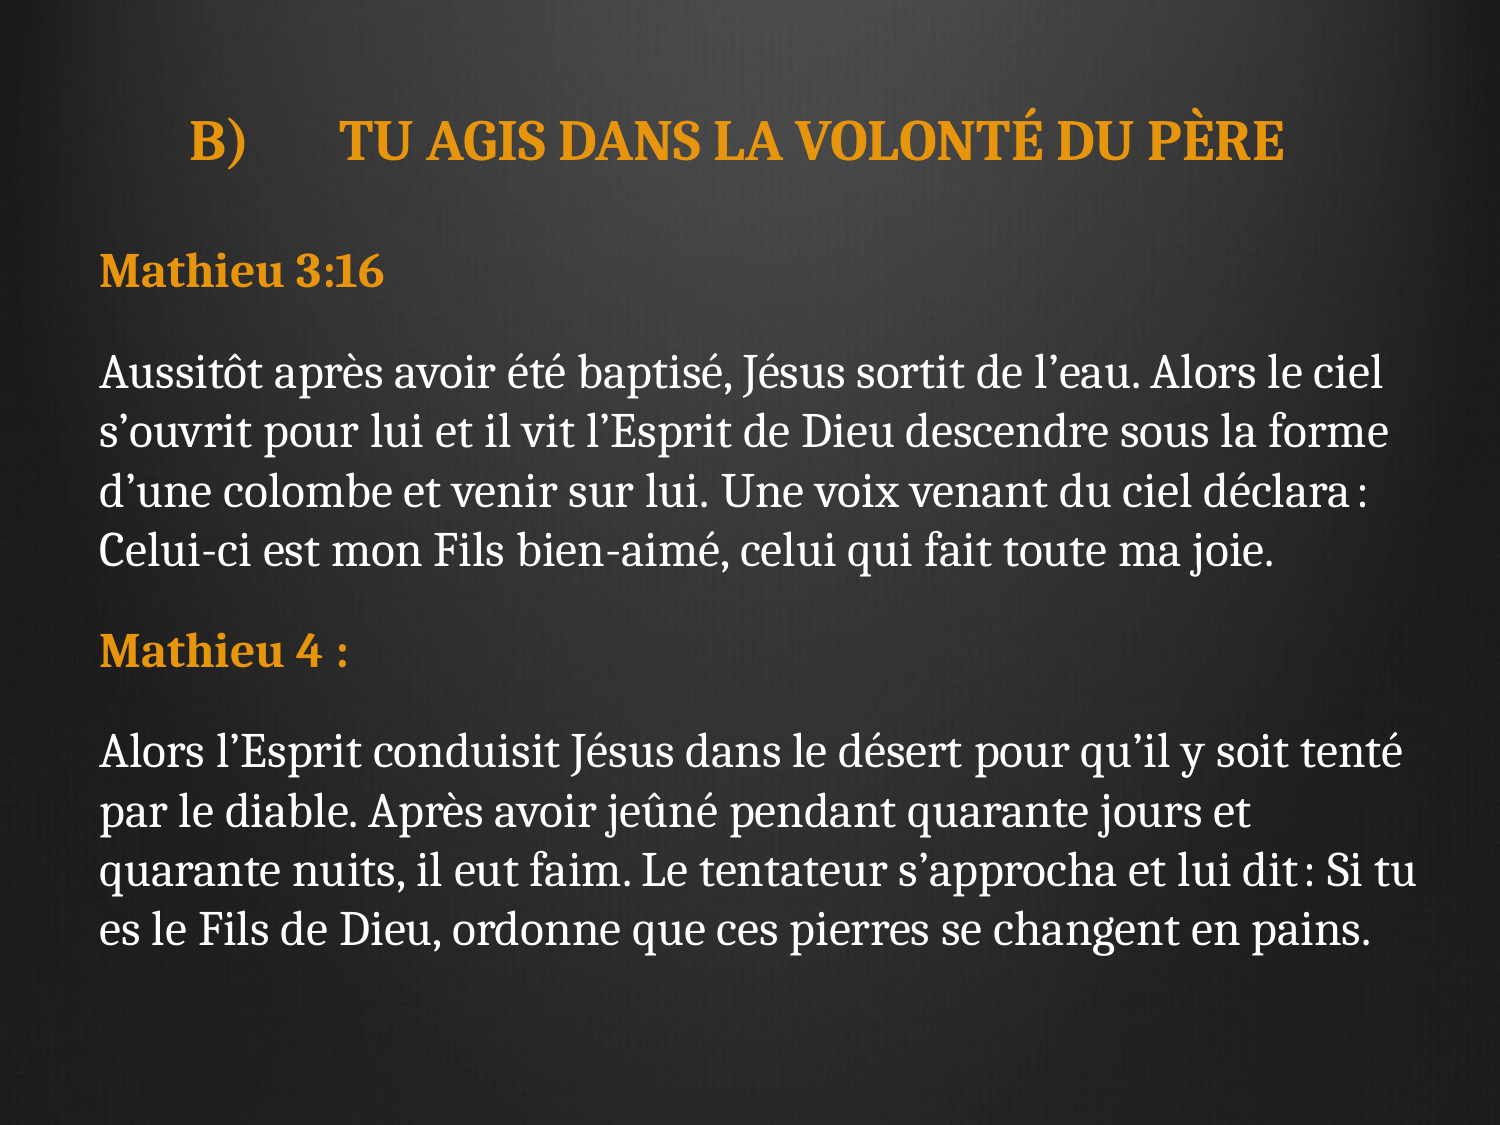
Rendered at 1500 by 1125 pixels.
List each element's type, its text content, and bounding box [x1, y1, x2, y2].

title B) TU AGIS DANS LA VOLONTÉ DU PÈRE [112, 19, 1388, 231]
list Mathieu 3:16 Aussitôt après avoir été baptisé, Jésus sortit de l’eau. Alors le ciel s’ouvrit pour lui et il vit l’Esprit de Dieu descendre sous la forme d’une colombe et venir sur lui. Une voix venant du ciel déclara : Celui-ci est mon Fils bien-aimé, celui qui fait toute ma joie. Mathieu 4 : Alors l’Esprit conduisit Jésus dans le désert pour qu’il y soit tenté par le diable. Après avoir jeûné pendant quarante jours et quarante nuits, il eut faim. Le tentateur s’approcha et lui dit : Si tu es le Fils de Dieu, ordonne que ces pierres se changent en pains. [84, 231, 1437, 1030]
picture [0, 0, 1500, 1125]
